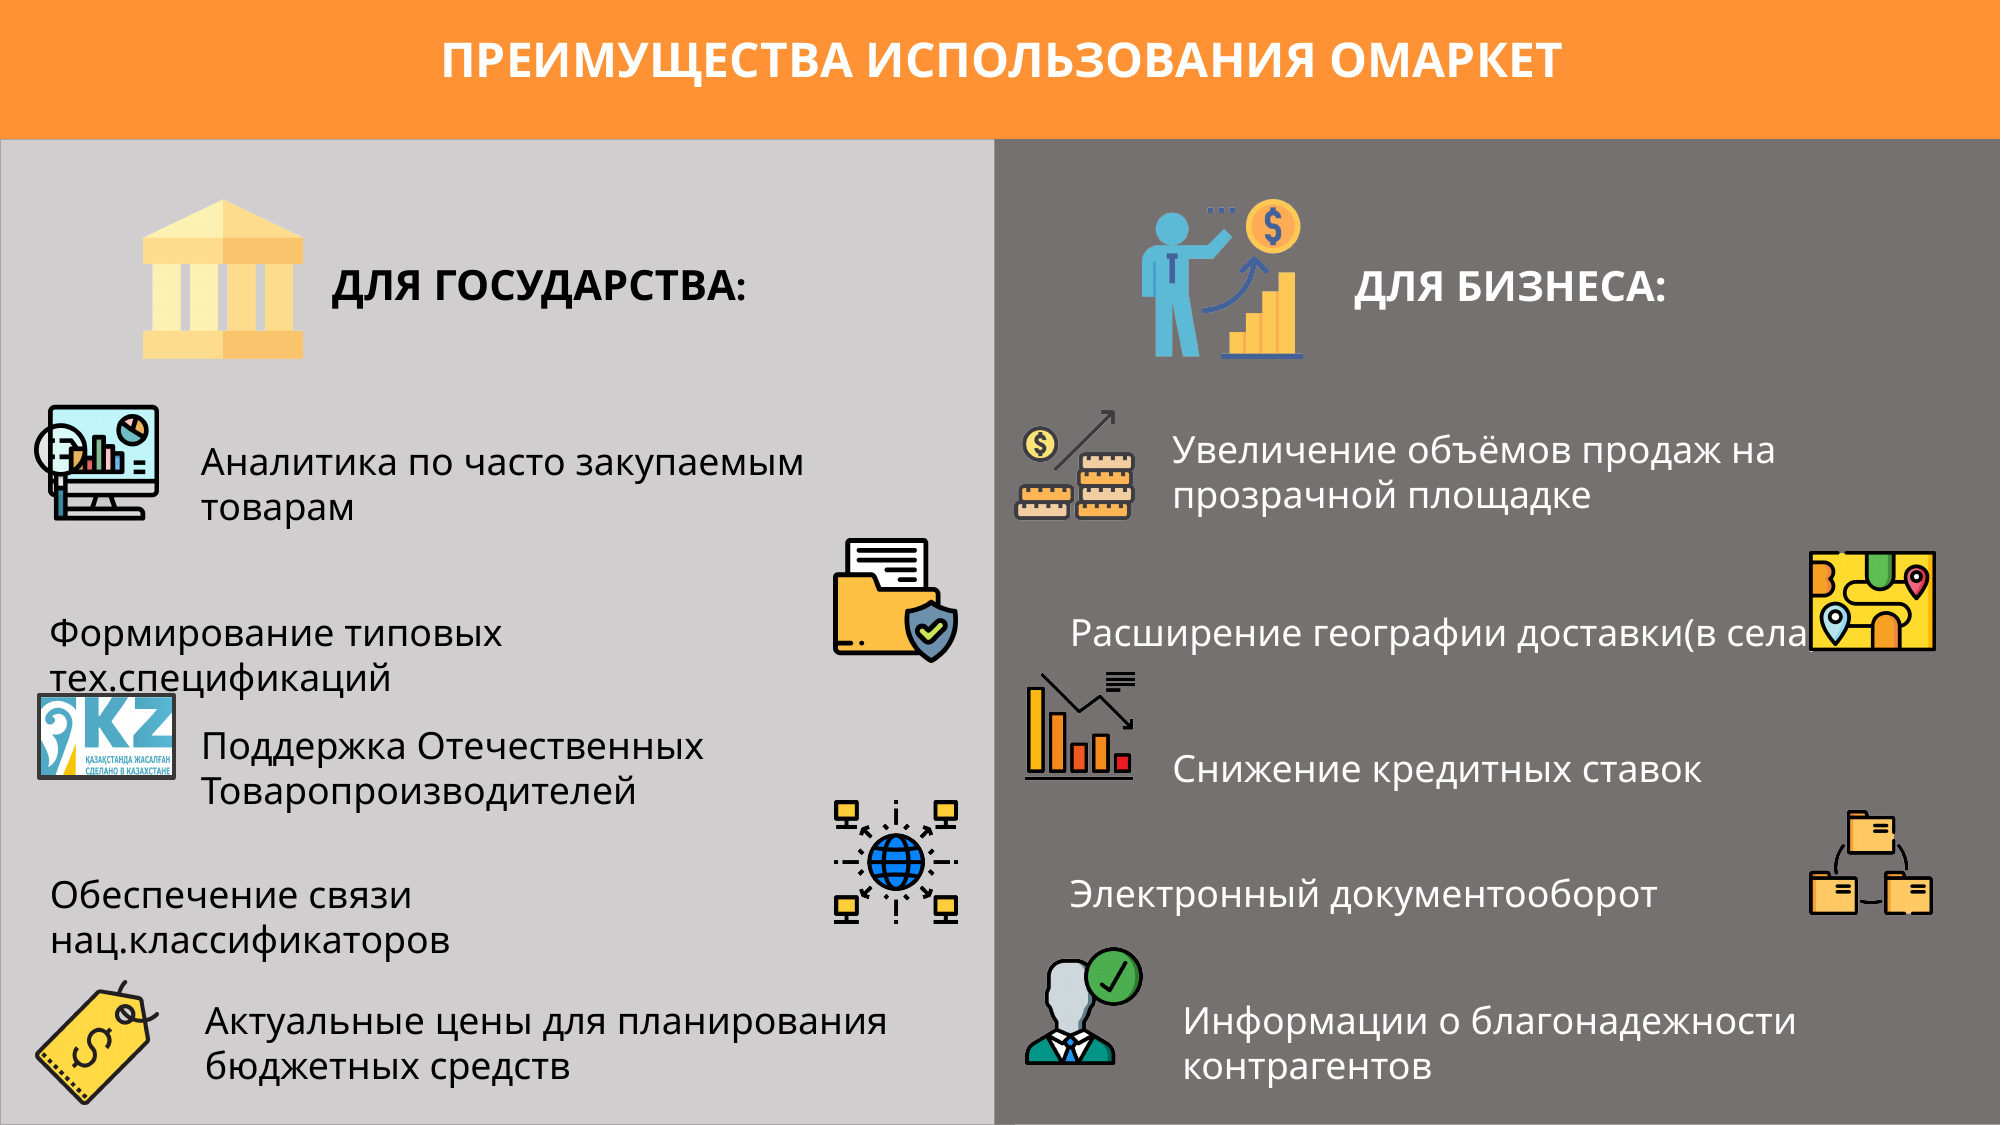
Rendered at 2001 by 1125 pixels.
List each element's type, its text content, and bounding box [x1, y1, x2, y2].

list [143, 199, 303, 359]
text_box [35, 980, 958, 1104]
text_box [1025, 947, 1951, 1096]
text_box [1054, 801, 1951, 924]
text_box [35, 800, 958, 924]
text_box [1054, 538, 1971, 664]
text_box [34, 538, 958, 663]
text_box [0, 139, 994, 1125]
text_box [34, 400, 877, 537]
text_box Для государства: [317, 251, 873, 317]
text_box Преимущества использования Омаркет [34, 19, 1971, 88]
text_box [994, 139, 2000, 1125]
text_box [1014, 405, 2000, 525]
text_box Для бизнеса: [1339, 252, 1830, 318]
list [1142, 199, 1303, 359]
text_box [40, 697, 877, 800]
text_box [1024, 671, 1887, 799]
text_box [0, 0, 2000, 139]
